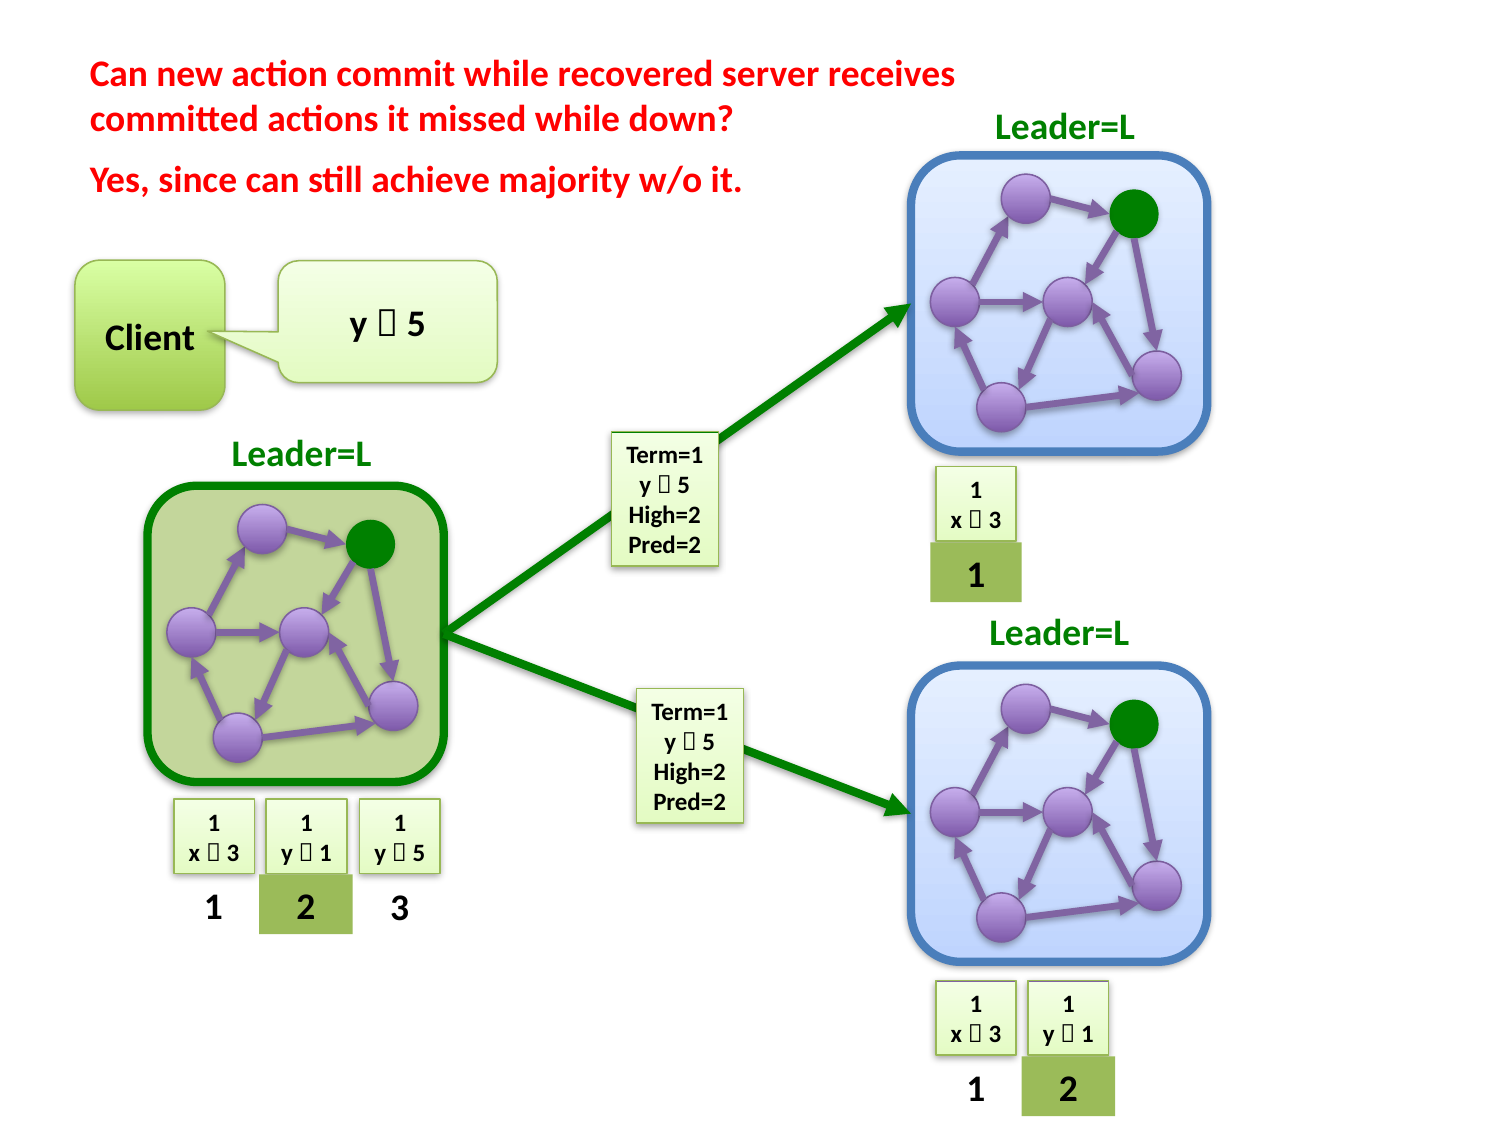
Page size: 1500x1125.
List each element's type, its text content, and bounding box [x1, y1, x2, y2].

text_box 2 [1021, 1056, 1116, 1117]
text_box 1 y  1 [265, 798, 348, 874]
text_box 1 [167, 874, 259, 935]
text_box 3 [353, 875, 446, 935]
text_box Yes, since can still achieve majority w/o it. [75, 147, 887, 208]
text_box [443, 633, 912, 825]
text_box 1 y  1 [1027, 980, 1109, 1056]
text_box y  5 [206, 259, 499, 384]
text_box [910, 155, 1208, 452]
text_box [147, 485, 438, 783]
text_box Leader=L [974, 600, 1145, 661]
text_box 1 y  5 [359, 798, 441, 874]
text_box 1 x  3 [935, 466, 1017, 542]
text_box 2 [259, 874, 353, 935]
text_box 1 x  3 [935, 980, 1017, 1056]
text_box 1 [930, 542, 1022, 603]
text_box Client [74, 259, 226, 411]
text_box Can new action commit while recovered server receives committed actions it missed while down? [75, 41, 1133, 147]
text_box 1 x  3 [173, 798, 255, 874]
text_box Leader=L [216, 421, 387, 482]
text_box Leader=L [980, 94, 1151, 153]
text_box 1 [930, 1056, 1021, 1117]
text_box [910, 665, 1208, 963]
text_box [443, 303, 912, 633]
